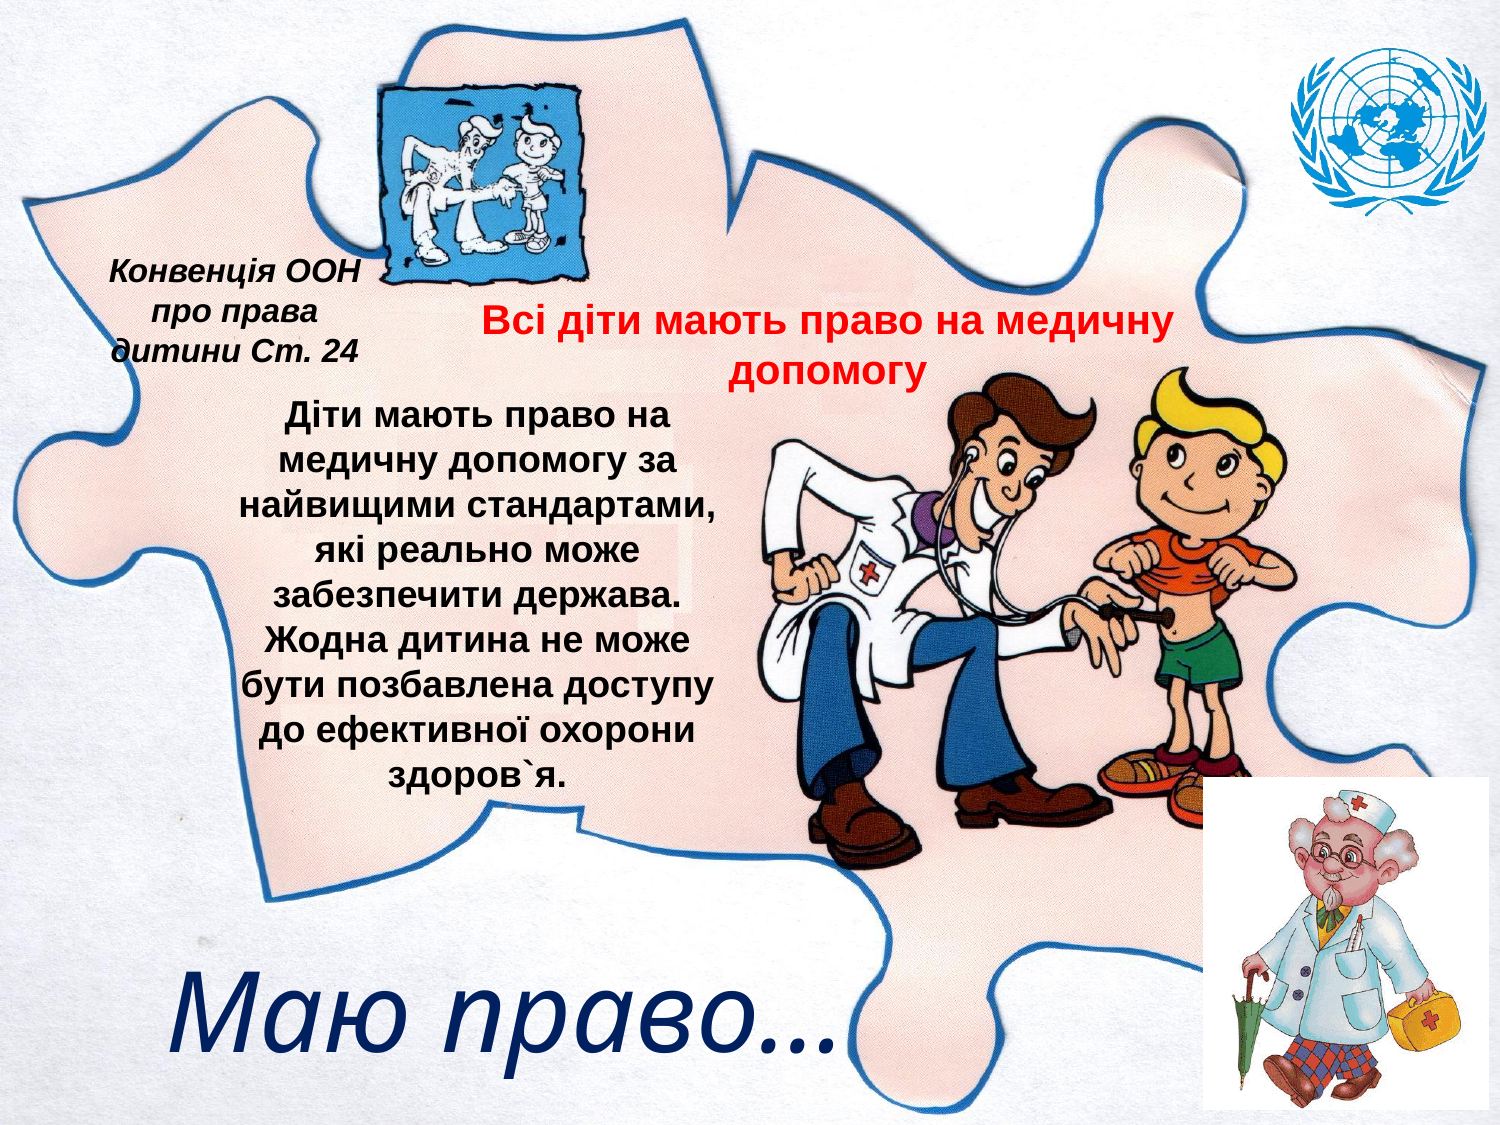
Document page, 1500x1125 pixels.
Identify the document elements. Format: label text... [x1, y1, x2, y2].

text_box Маю право… [0, 907, 1153, 1125]
text_box Діти мають право на медичну допомогу за найвищими стандартами, які реально може забезпечити держава. Жодна дитина не може бути позбавлена доступу до ефективної охорони здоров`я. [208, 383, 747, 803]
text_box Конвенція ООН про права дитини Ст. 24 [91, 241, 379, 377]
text_box Всі діти мають право на медичну допомогу [453, 285, 1204, 400]
picture [0, 0, 1500, 1125]
